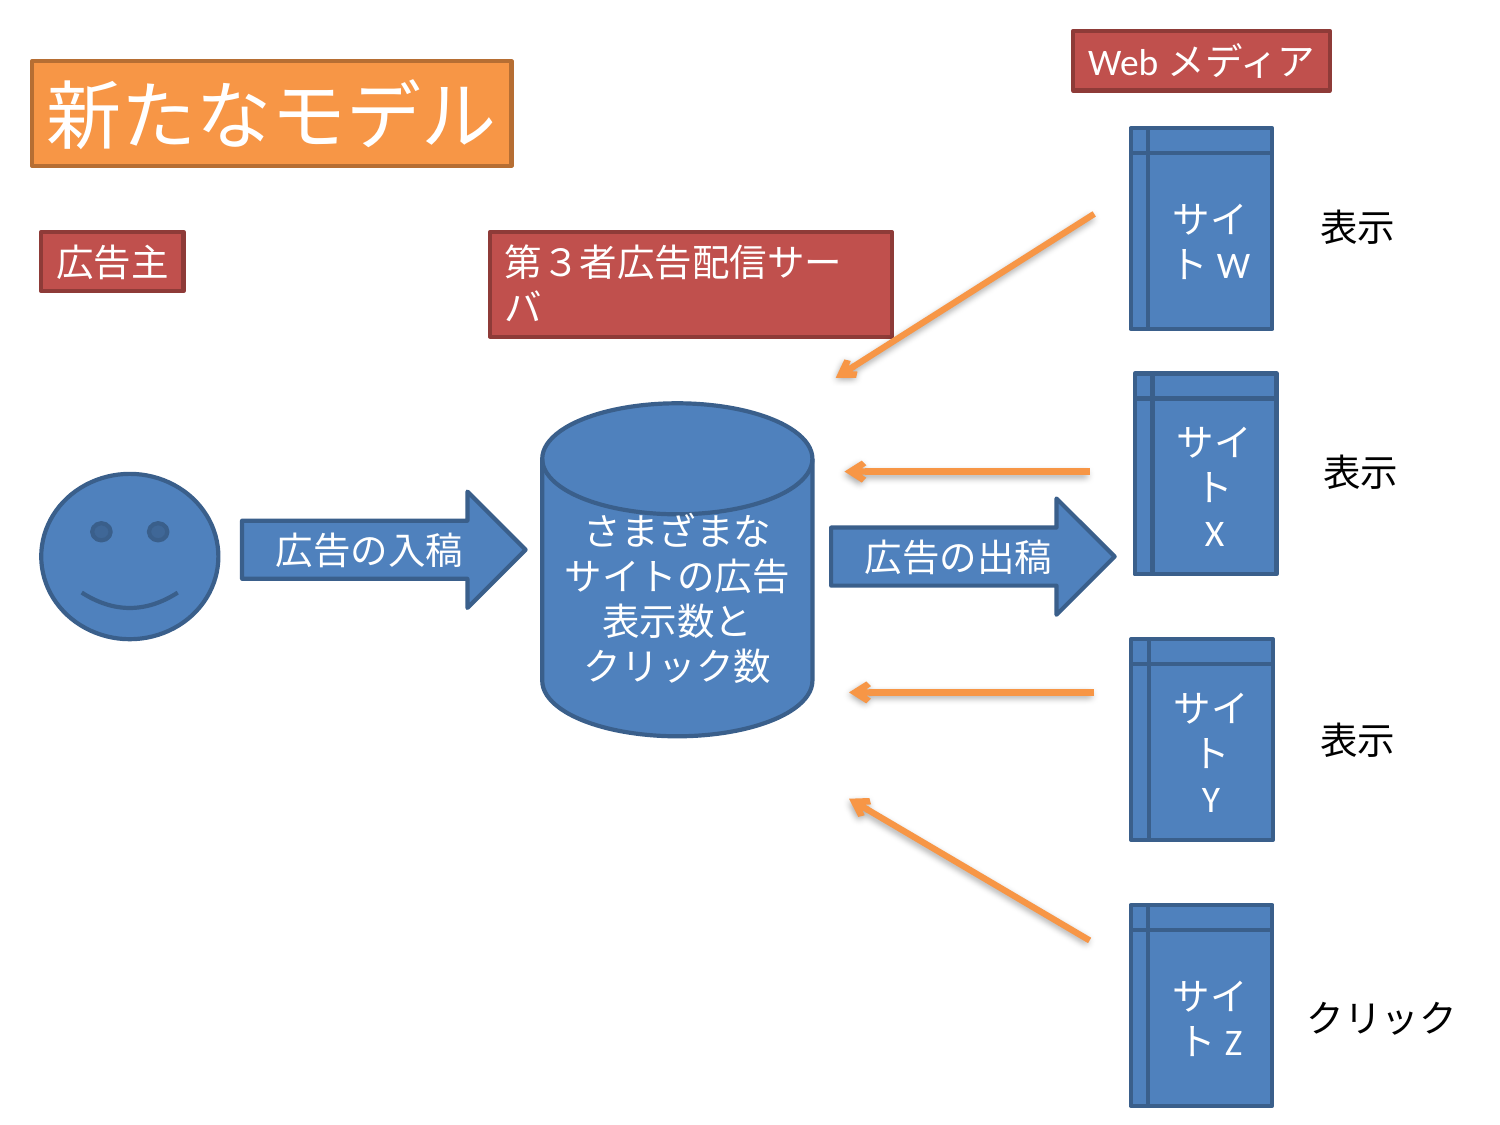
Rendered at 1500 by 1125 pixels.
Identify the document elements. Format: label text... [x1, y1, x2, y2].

text_box クリック [1291, 987, 1472, 1048]
text_box [39, 471, 221, 642]
text_box 第３者広告配信サーバ [488, 230, 830, 339]
text_box 広告の出稿 [829, 496, 1117, 617]
text_box サイト X [1133, 371, 1279, 576]
text_box Webメディア [1071, 29, 1332, 93]
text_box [848, 798, 1090, 941]
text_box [835, 213, 1095, 379]
text_box さまざまな サイトの広告 表示数と クリック数 [540, 401, 815, 739]
text_box サイト Y [1129, 637, 1275, 842]
text_box 広告の入稿 [239, 489, 528, 610]
text_box 表示 [1305, 709, 1411, 770]
text_box 広告主 [39, 230, 186, 293]
text_box サイトZ [1129, 903, 1274, 1108]
text_box サイトW [1129, 126, 1274, 331]
text_box 表示 [1308, 441, 1414, 501]
text_box 新たなモデル [30, 59, 514, 168]
text_box 表示 [1305, 196, 1411, 256]
